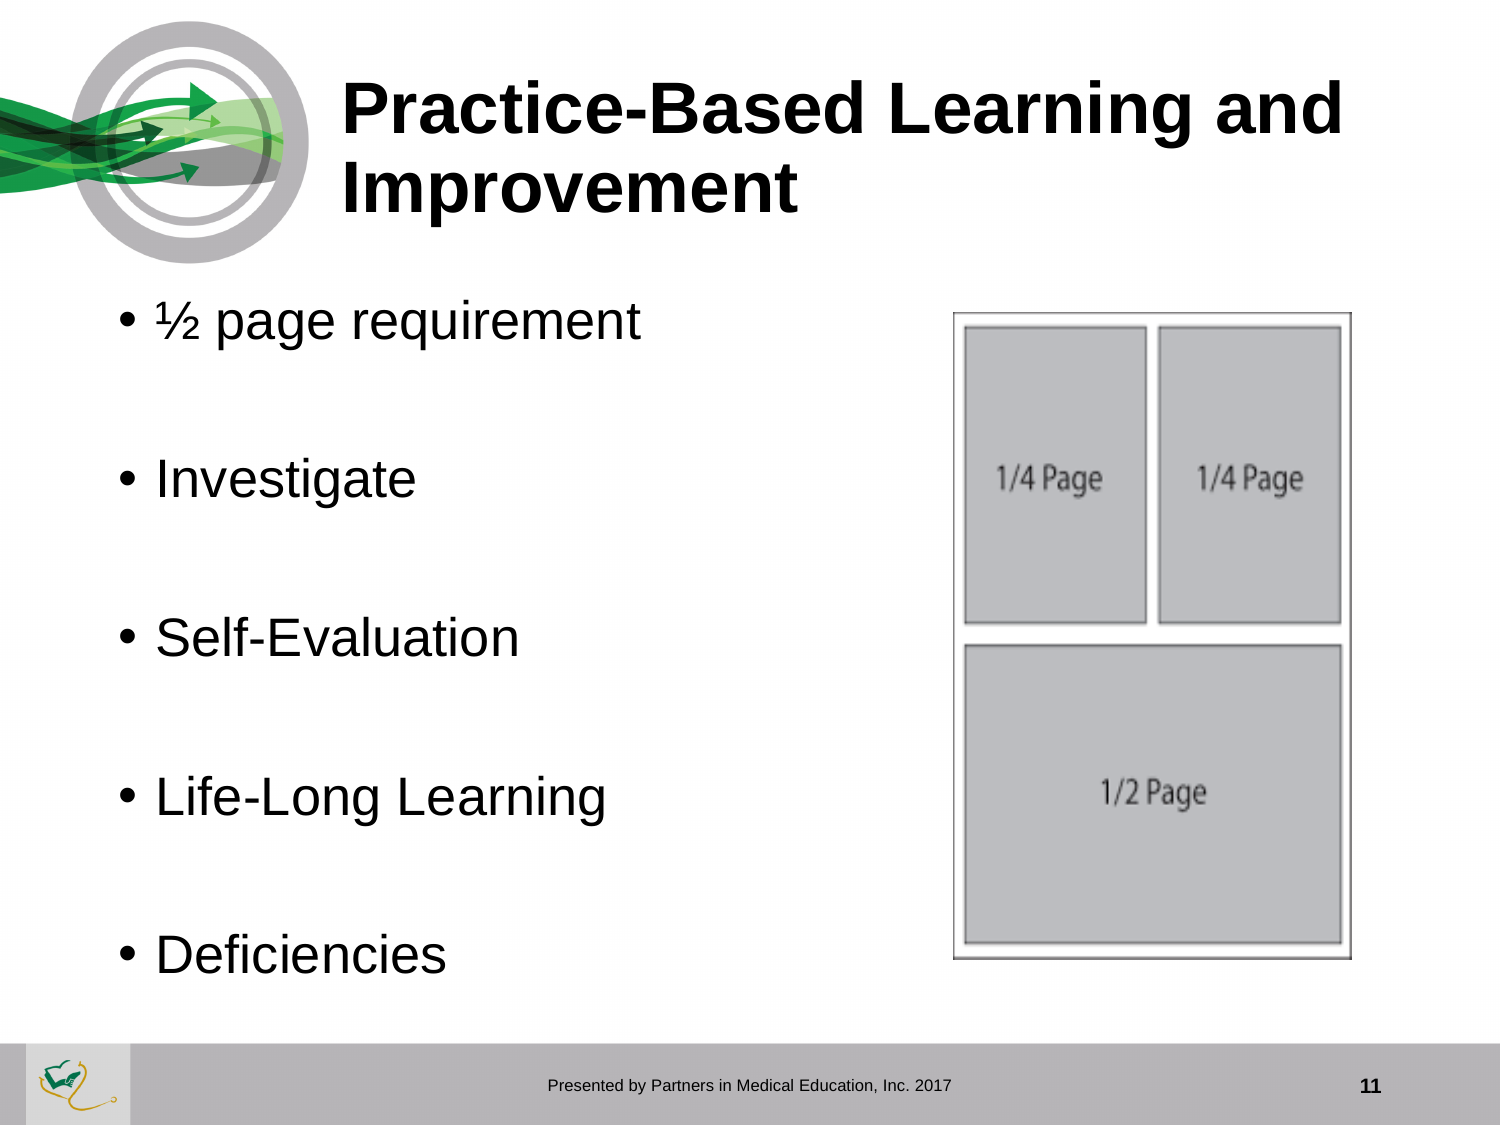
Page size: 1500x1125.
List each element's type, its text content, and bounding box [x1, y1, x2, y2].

slide_number 11 [1059, 1055, 1397, 1116]
footer Presented by Partners in Medical Education, Inc. 2017 [496, 1055, 1004, 1116]
title Practice-Based Learning and Improvement [326, 40, 1397, 258]
picture [0, 0, 1500, 1125]
list ½ page requirement Investigate Self-Evaluation Life-Long Learning Deficiencies [103, 285, 1397, 1014]
